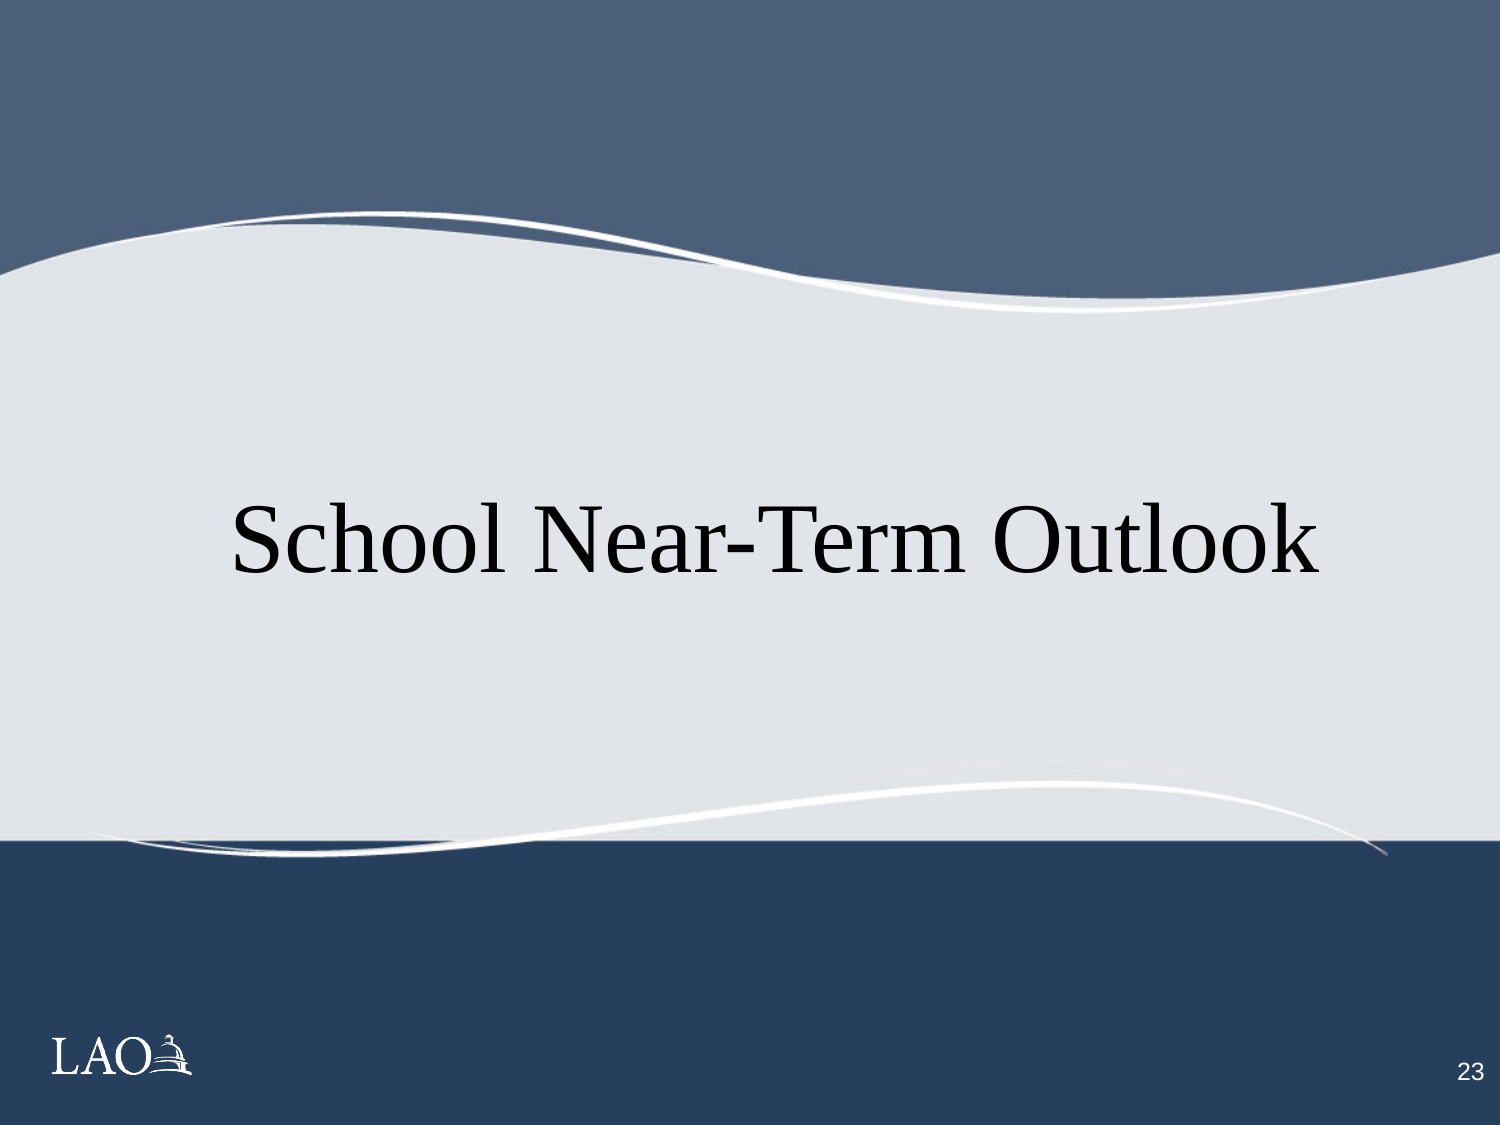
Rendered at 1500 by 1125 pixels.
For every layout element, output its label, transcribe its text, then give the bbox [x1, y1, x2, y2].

slide_number 22 [1149, 1040, 1500, 1100]
subtitle School Near-Term Outlook [162, 500, 1388, 600]
picture [0, 0, 1500, 1125]
